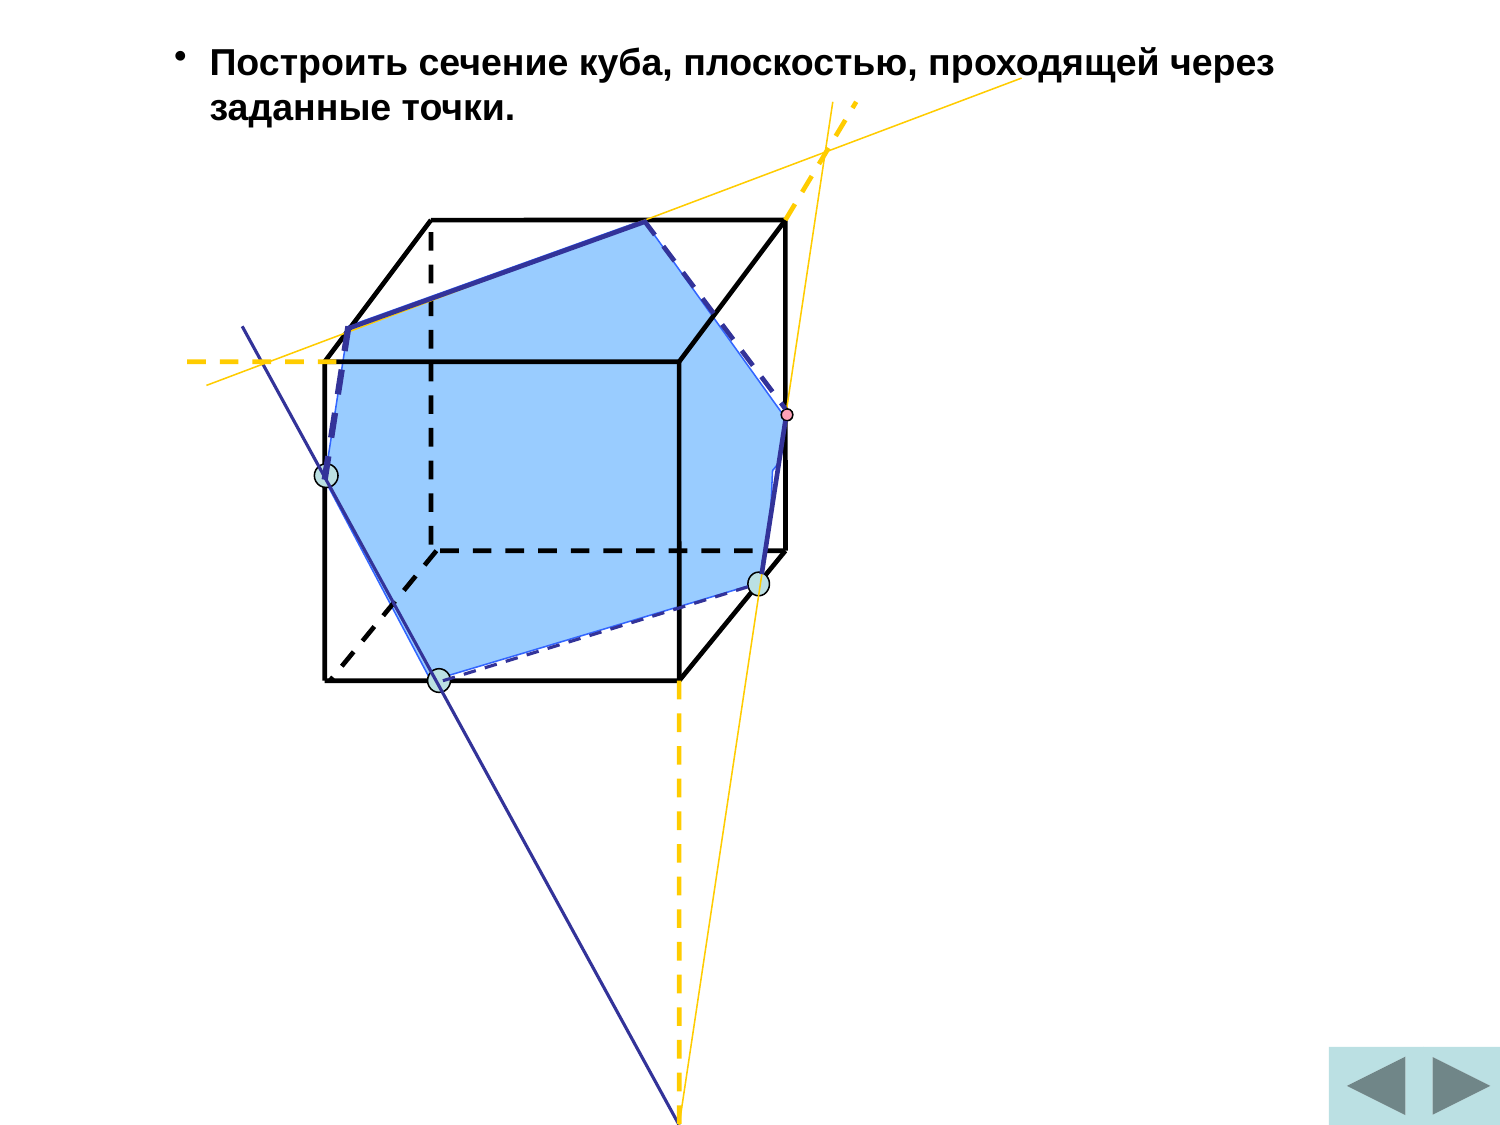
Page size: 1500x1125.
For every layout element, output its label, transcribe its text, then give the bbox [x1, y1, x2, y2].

text_box [1328, 1046, 1424, 1125]
text_box [1424, 1046, 1500, 1125]
text_box Построить сечение куба, плоскостью, проходящей через заданные точки. [159, 30, 1306, 136]
text_box [431, 689, 448, 693]
text_box [314, 467, 319, 485]
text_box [324, 219, 786, 681]
